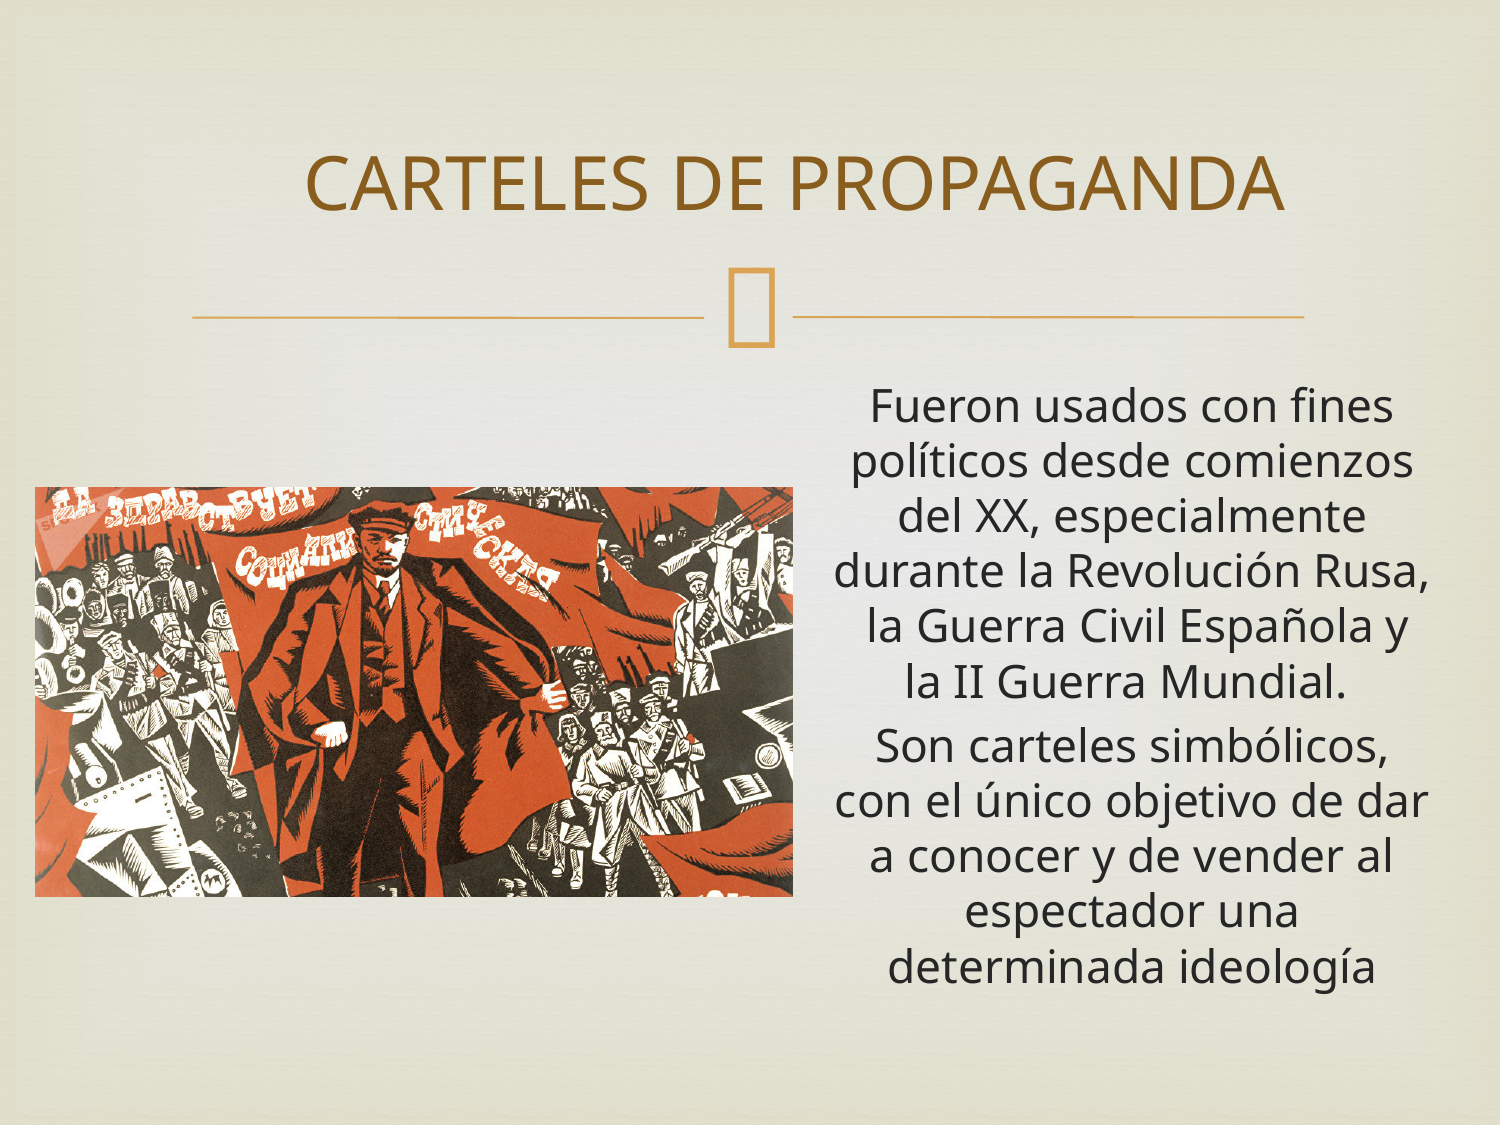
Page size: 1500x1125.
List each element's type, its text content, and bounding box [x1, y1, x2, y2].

title CARTELES DE PROPAGANDA [112, 93, 1477, 267]
list Fueron usados con fines políticos desde comienzos del XX, especialmente durante la Revolución Rusa, la Guerra Civil Española y la II Guerra Mundial. Son carteles simbólicos, con el único objetivo de dar a conocer y de vender al espectador una determinada ideología [818, 368, 1446, 1055]
picture [34, 486, 793, 898]
